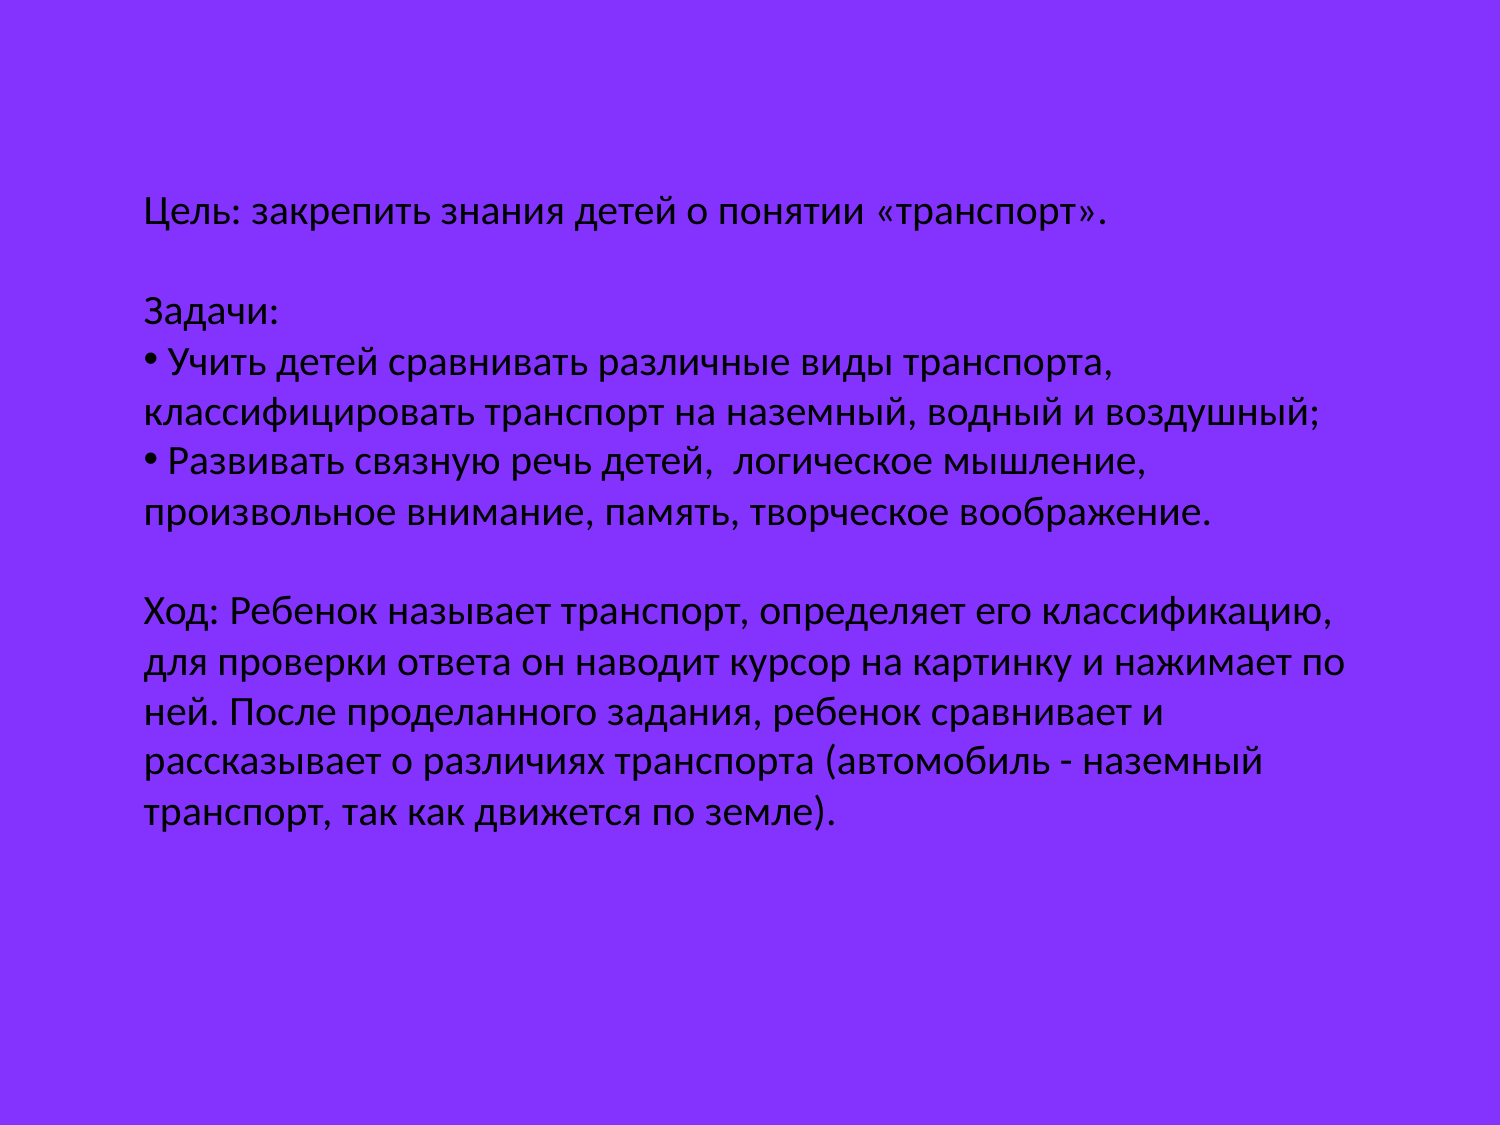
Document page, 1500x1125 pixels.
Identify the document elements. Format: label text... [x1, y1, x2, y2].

text_box Цель: закрепить знания детей о понятии «транспорт». Задачи: Учить детей сравнивать различные виды транспорта, классифицировать транспорт на наземный, водный и воздушный; Развивать связную речь детей, логическое мышление, произвольное внимание, память, творческое воображение. Ход: Ребенок называет транспорт, определяет его классификацию, для проверки ответа он наводит курсор на картинку и нажимает по ней. После проделанного задания, ребенок сравнивает и рассказывает о различиях транспорта (автомобиль - наземный транспорт, так как движется по земле). [128, 175, 1383, 886]
